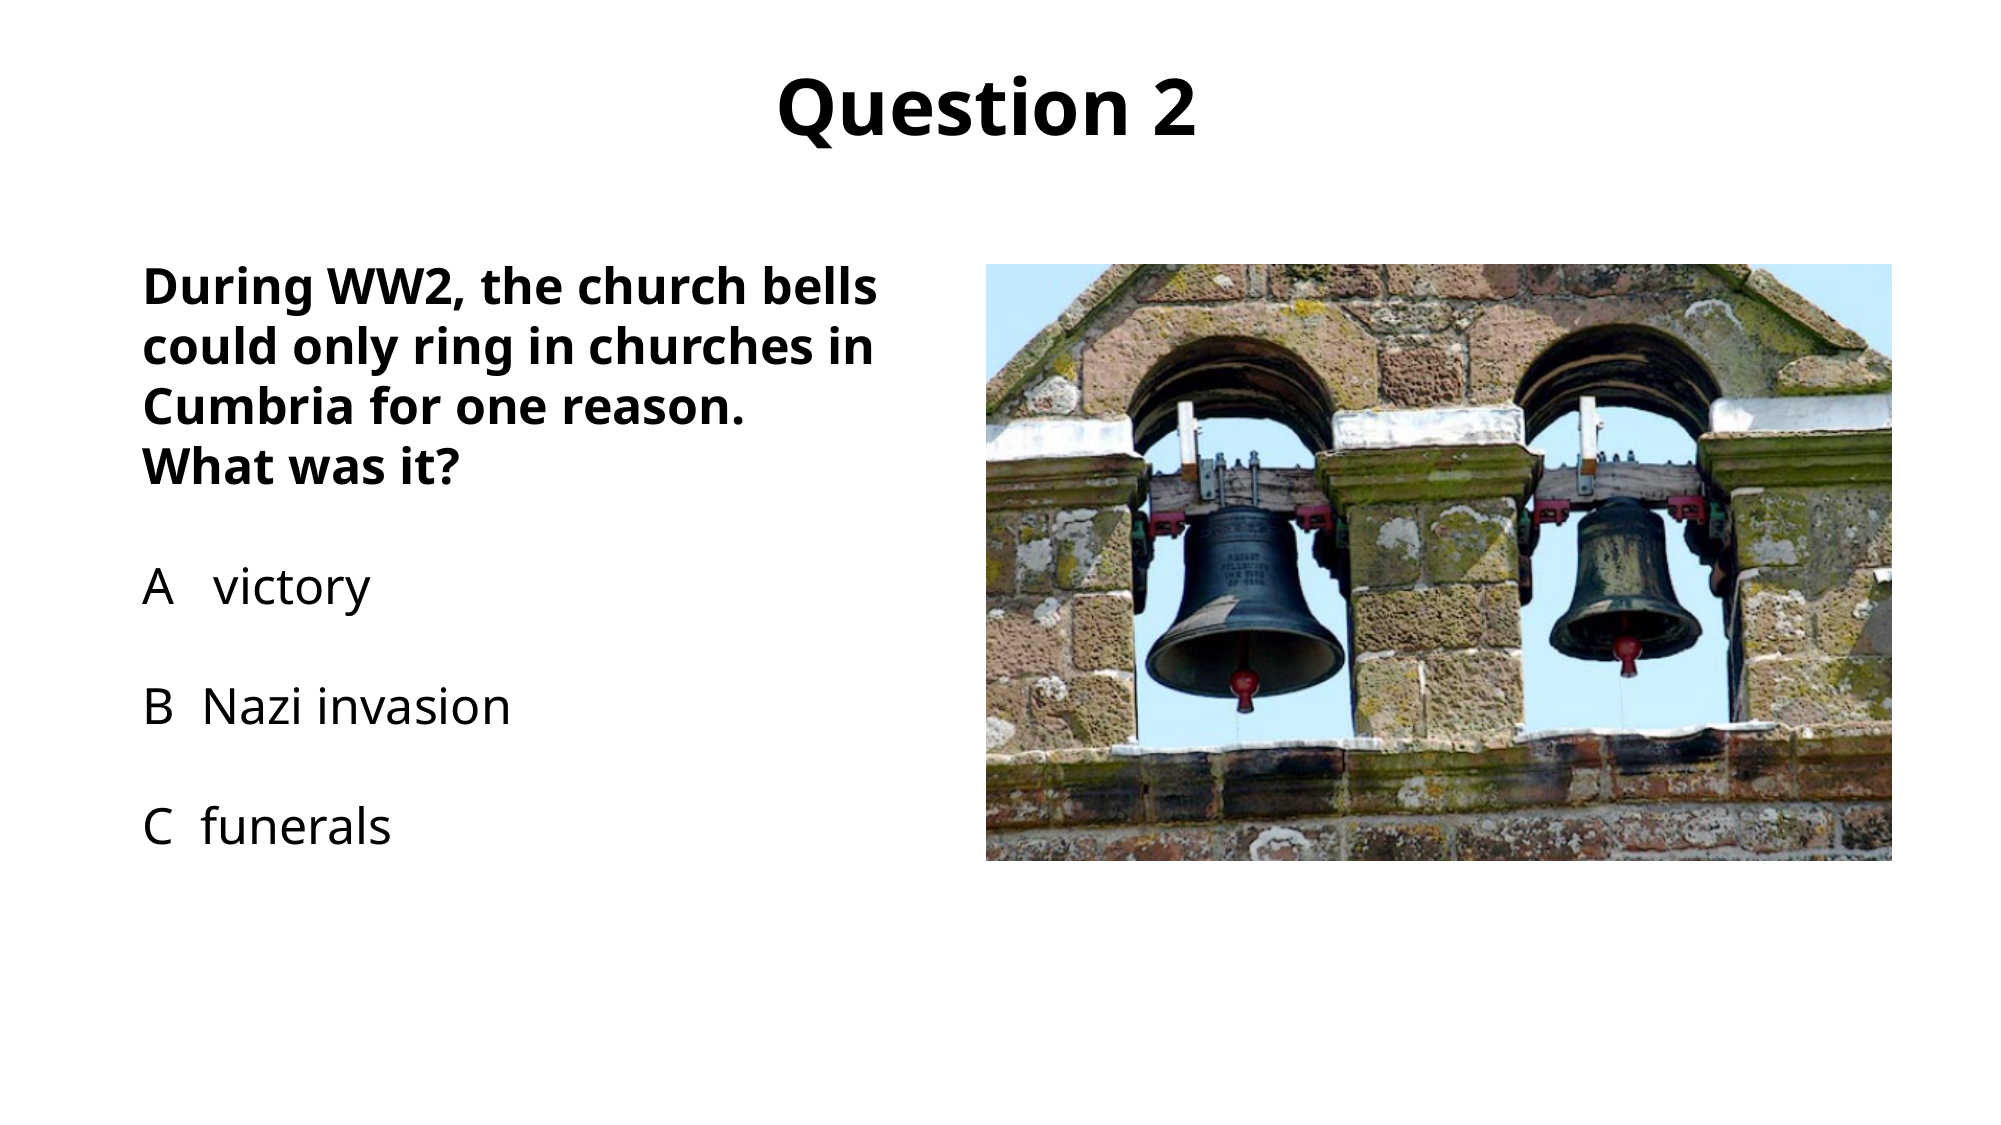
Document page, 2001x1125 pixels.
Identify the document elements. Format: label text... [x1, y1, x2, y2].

text_box During WW2, the church bells could only ring in churches in Cumbria for one reason. What was it? A victory B Nazi invasion C funerals [127, 246, 967, 997]
picture [985, 264, 1892, 861]
text_box Question 2 [110, 59, 1863, 160]
